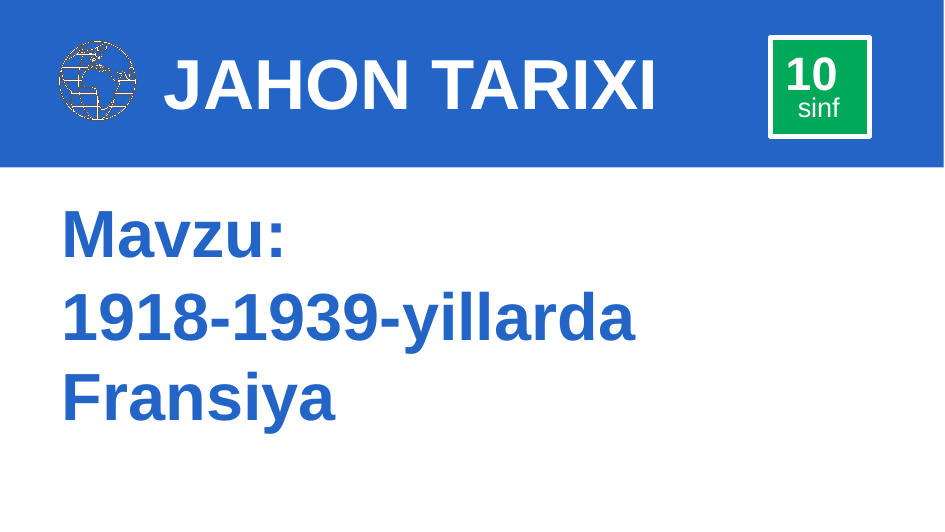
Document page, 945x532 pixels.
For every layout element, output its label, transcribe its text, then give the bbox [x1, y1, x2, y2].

text_box [0, 0, 944, 168]
title JAHON TARIXI [161, 34, 739, 126]
text_box 10 [785, 40, 857, 100]
text_box [770, 37, 870, 137]
text_box sinf [797, 88, 843, 124]
text_box Mavzu: 1918-1939-yillarda Fransiya [58, 188, 697, 434]
text_box [58, 40, 137, 121]
